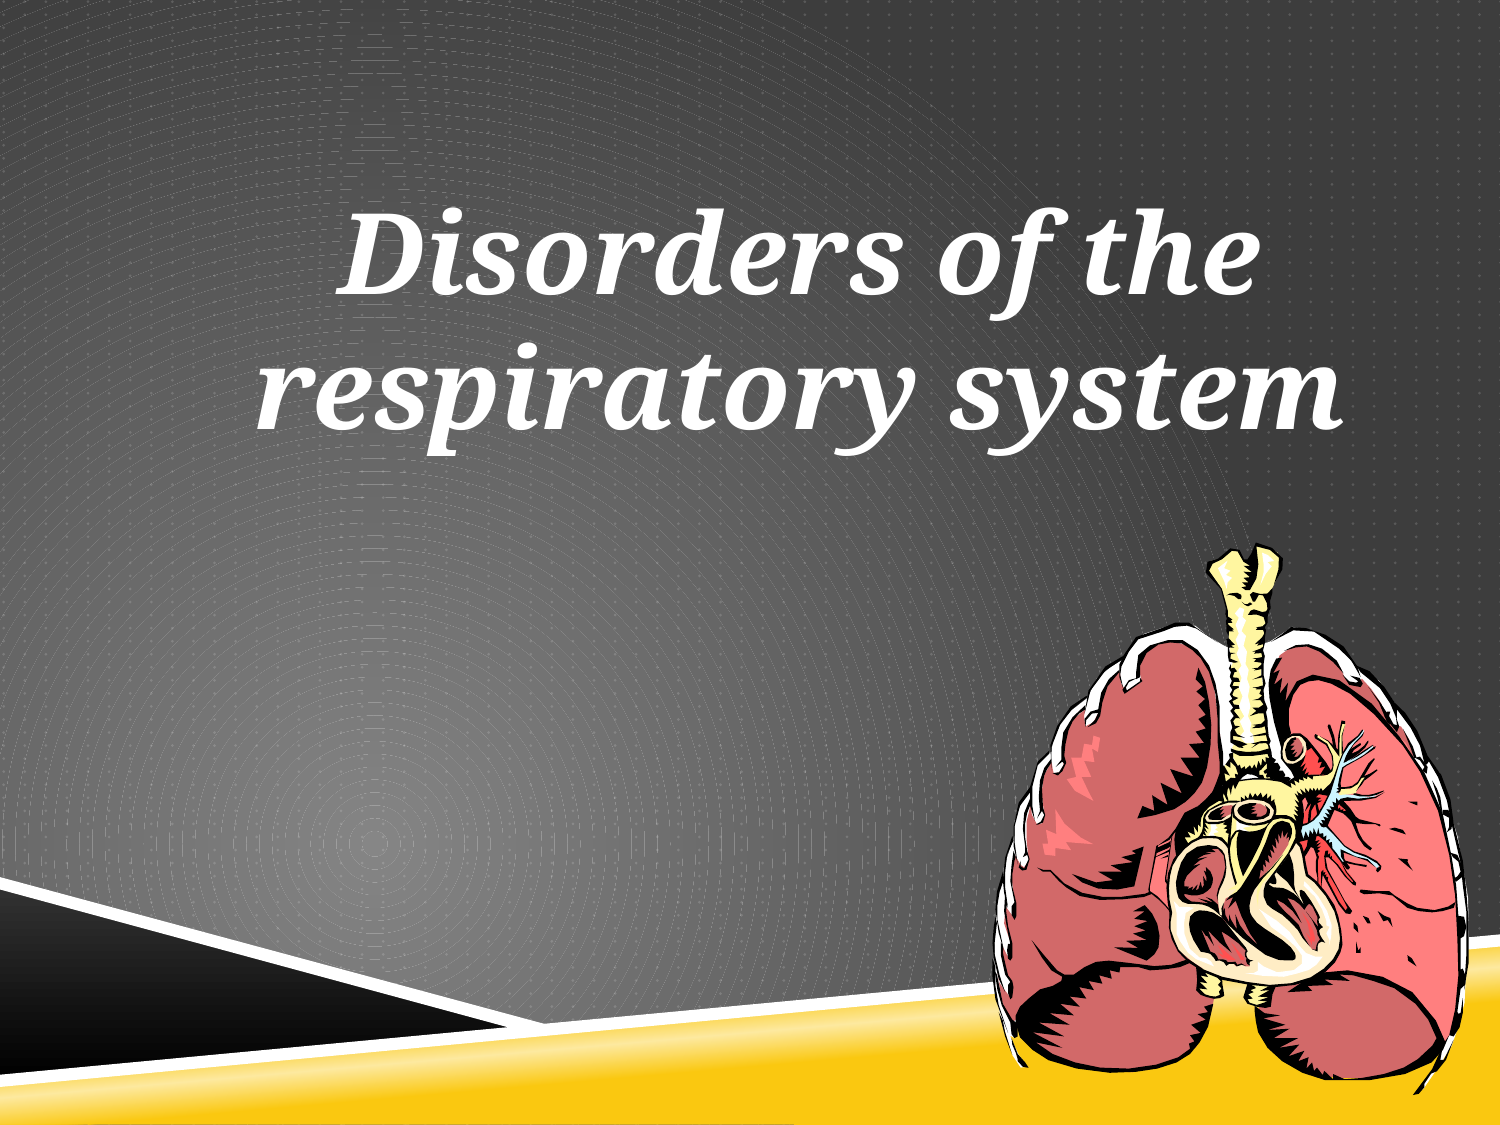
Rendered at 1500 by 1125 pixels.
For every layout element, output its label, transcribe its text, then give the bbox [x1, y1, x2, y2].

text_box [262, 699, 981, 1088]
picture [987, 537, 1475, 1101]
text_box Disorders of the respiratory system [237, 174, 1363, 460]
